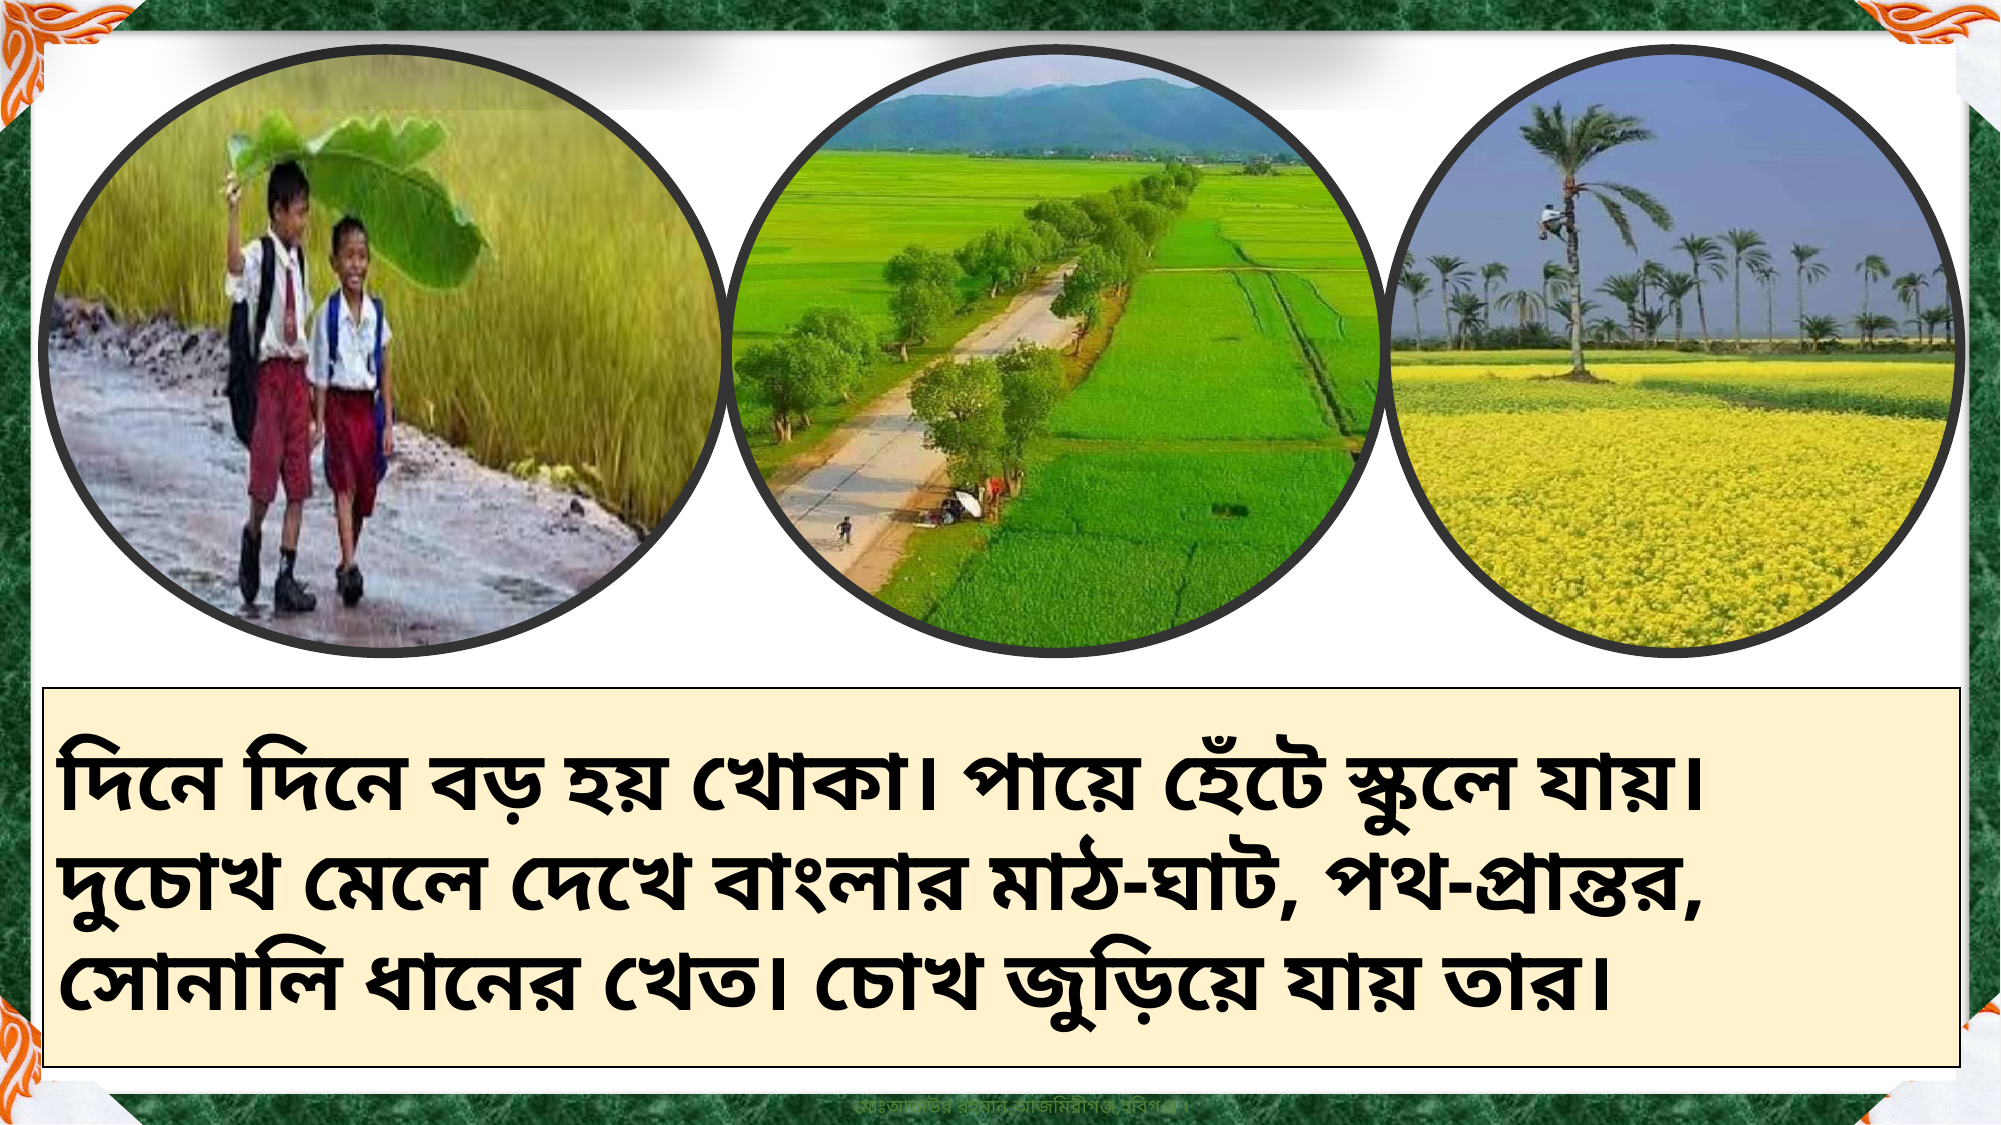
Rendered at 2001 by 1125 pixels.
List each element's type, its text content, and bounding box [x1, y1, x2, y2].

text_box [43, 49, 1961, 653]
picture [0, 0, 2001, 1125]
text_box দিনে দিনে বড় হয় খোকা। পায়ে হেঁটে স্কুলে যায়। দুচোখ মেলে দেখে বাংলার মাঠ-ঘাট, পথ-প্রান্তর, সোনালি ধানের খেত। চোখ জুড়িয়ে যায় তার। [42, 687, 1961, 1068]
